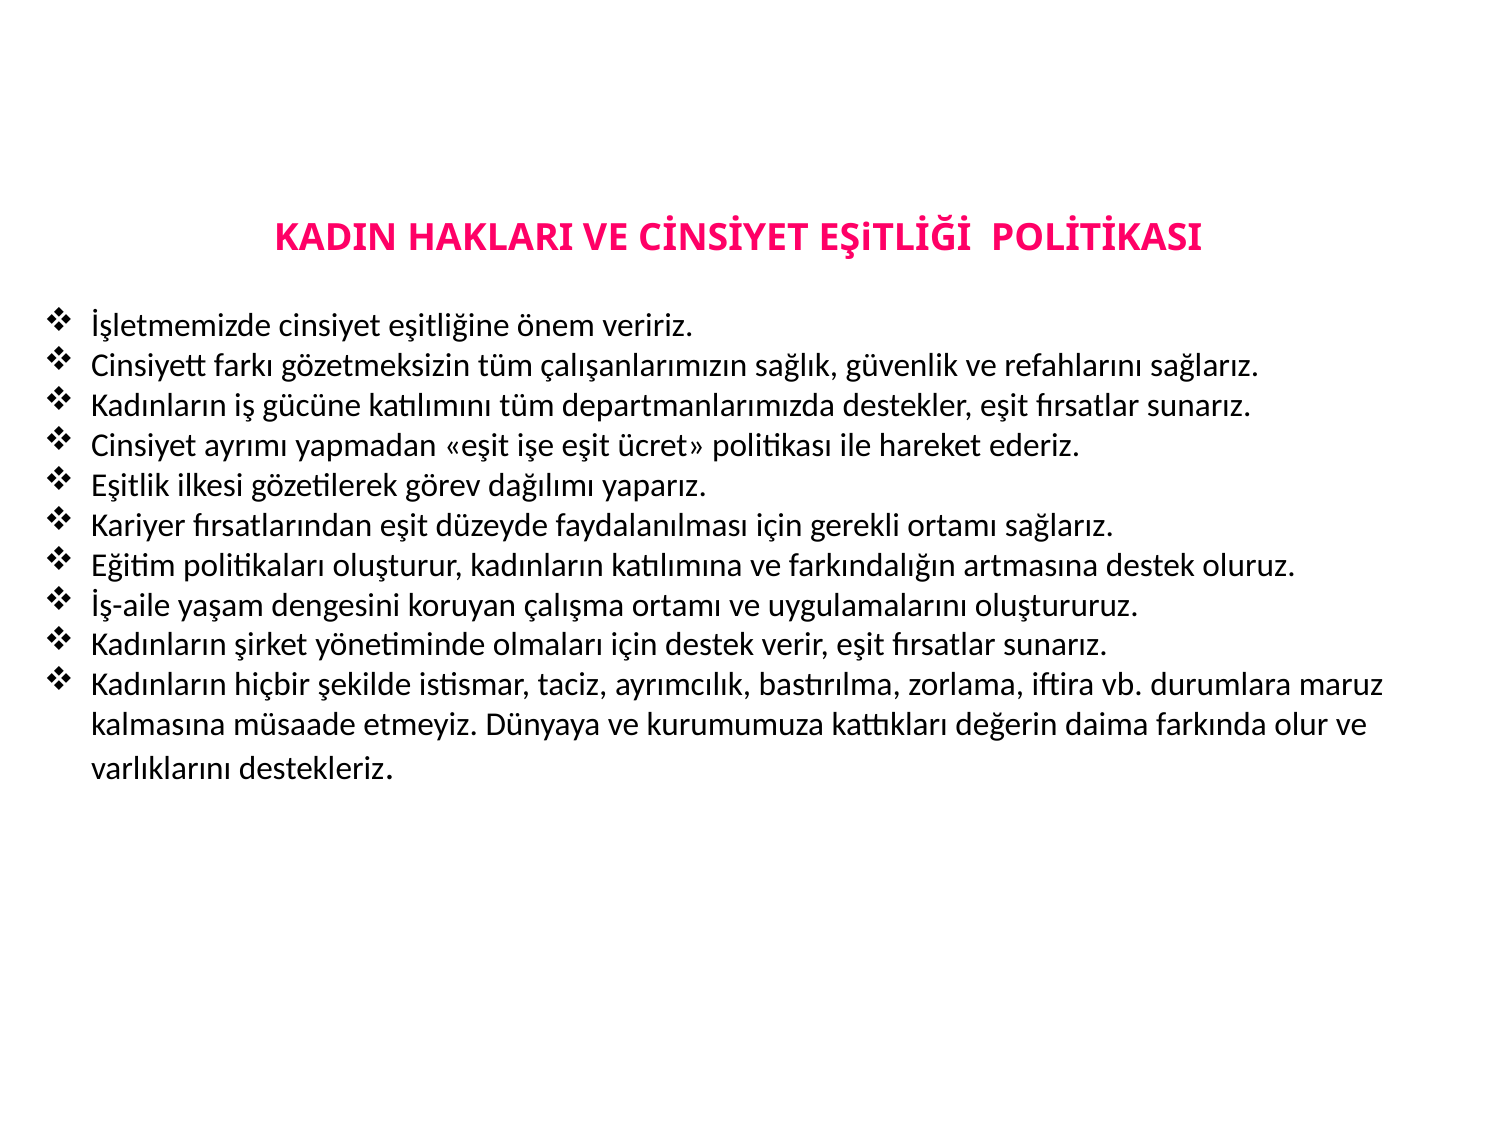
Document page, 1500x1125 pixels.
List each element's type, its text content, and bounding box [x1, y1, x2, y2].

text_box KADIN HAKLARI VE CİNSİYET EŞiTLİĞİ POLİTİKASI İşletmemizde cinsiyet eşitliğine önem veririz. Cinsiyett farkı gözetmeksizin tüm çalışanlarımızın sağlık, güvenlik ve refahlarını sağlarız. Kadınların iş gücüne katılımını tüm departmanlarımızda destekler, eşit fırsatlar sunarız. Cinsiyet ayrımı yapmadan «eşit işe eşit ücret» politikası ile hareket ederiz. Eşitlik ilkesi gözetilerek görev dağılımı yaparız. Kariyer fırsatlarından eşit düzeyde faydalanılması için gerekli ortamı sağlarız. Eğitim politikaları oluşturur, kadınların katılımına ve farkındalığın artmasına destek oluruz. İş-aile yaşam dengesini koruyan çalışma ortamı ve uygulamalarını oluştururuz. Kadınların şirket yönetiminde olmaları için destek verir, eşit fırsatlar sunarız. Kadınların hiçbir şekilde istismar, taciz, ayrımcılık, bastırılma, zorlama, iftira vb. durumlara maruz kalmasına müsaade etmeyiz. Dünyaya ve kurumumuza kattıkları değerin daima farkında olur ve varlıklarını destekleriz. [27, 159, 1449, 797]
